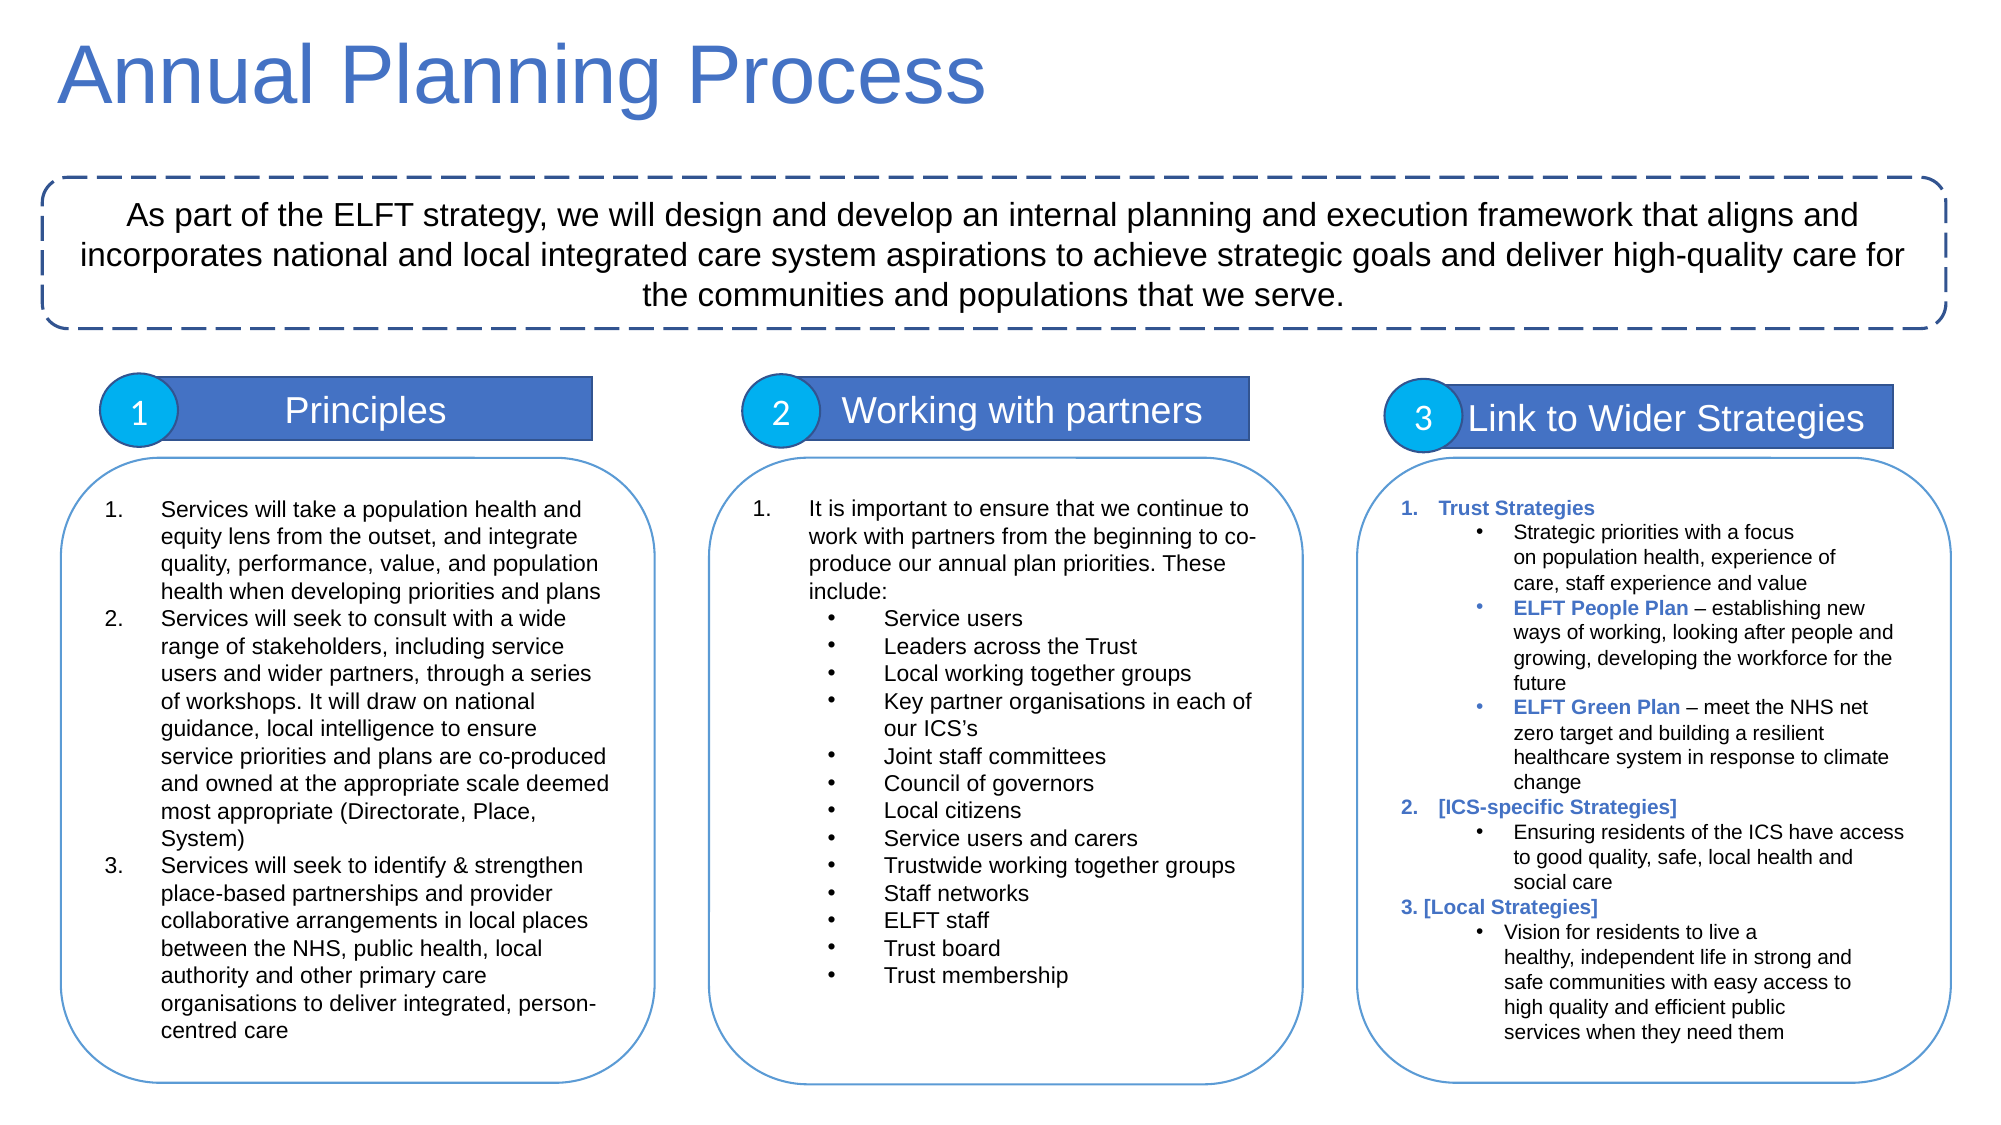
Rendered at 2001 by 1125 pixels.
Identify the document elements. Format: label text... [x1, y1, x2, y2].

text_box Principles [159, 376, 593, 441]
text_box Link to Wider Strategies [1445, 384, 1894, 449]
text_box It is important to ensure that we continue to work with partners from the beginning to co-produce our annual plan priorities. These include: Service users Leaders across the Trust Local working together groups Key partner organisations in each of our ICS’s Joint staff committees Council of governors Local citizens Service users and carers Trustwide working together groups Staff networks ELFT staff Trust board Trust membership [707, 456, 1304, 1086]
text_box 1 [98, 372, 180, 448]
title Annual Planning Process [42, 14, 1715, 138]
text_box Services will take a population health and equity lens from the outset, and integrate quality, performance, value, and population health when developing priorities and plans Services will seek to consult with a wide range of stakeholders, including service users and wider partners, through a series of workshops. It will draw on national guidance, local intelligence to ensure service priorities and plans are co-produced and owned at the appropriate scale deemed most appropriate (Directorate, Place, System) Services will seek to identify & strengthen place-based partnerships and provider collaborative arrangements in local places between the NHS, public health, local authority and other primary care organisations to deliver integrated, person-centred care [59, 456, 656, 1084]
text_box 2 [741, 373, 822, 449]
text_box 3 [1383, 377, 1464, 454]
text_box As part of the ELFT strategy, we will design and develop an internal planning and execution framework that aligns and incorporates national and local integrated care system aspirations to achieve strategic goals and deliver high-quality care for the communities and populations that we serve. [41, 176, 1947, 330]
text_box Working with partners [799, 376, 1250, 441]
text_box Trust Strategies Strategic priorities with a focus on population health, experience of care, staff experience and value ELFT People Plan – establishing new ways of working, looking after people and growing, developing the workforce for the future ELFT Green Plan – meet the NHS net zero target and building a resilient healthcare system in response to climate change [ICS-specific Strategies] Ensuring residents of the ICS have access to good quality, safe, local health and social care 3. [Local Strategies] Vision for residents to live a healthy, independent life in strong and safe communities with easy access to high quality and efficient public services when they need them [1356, 456, 1952, 1084]
